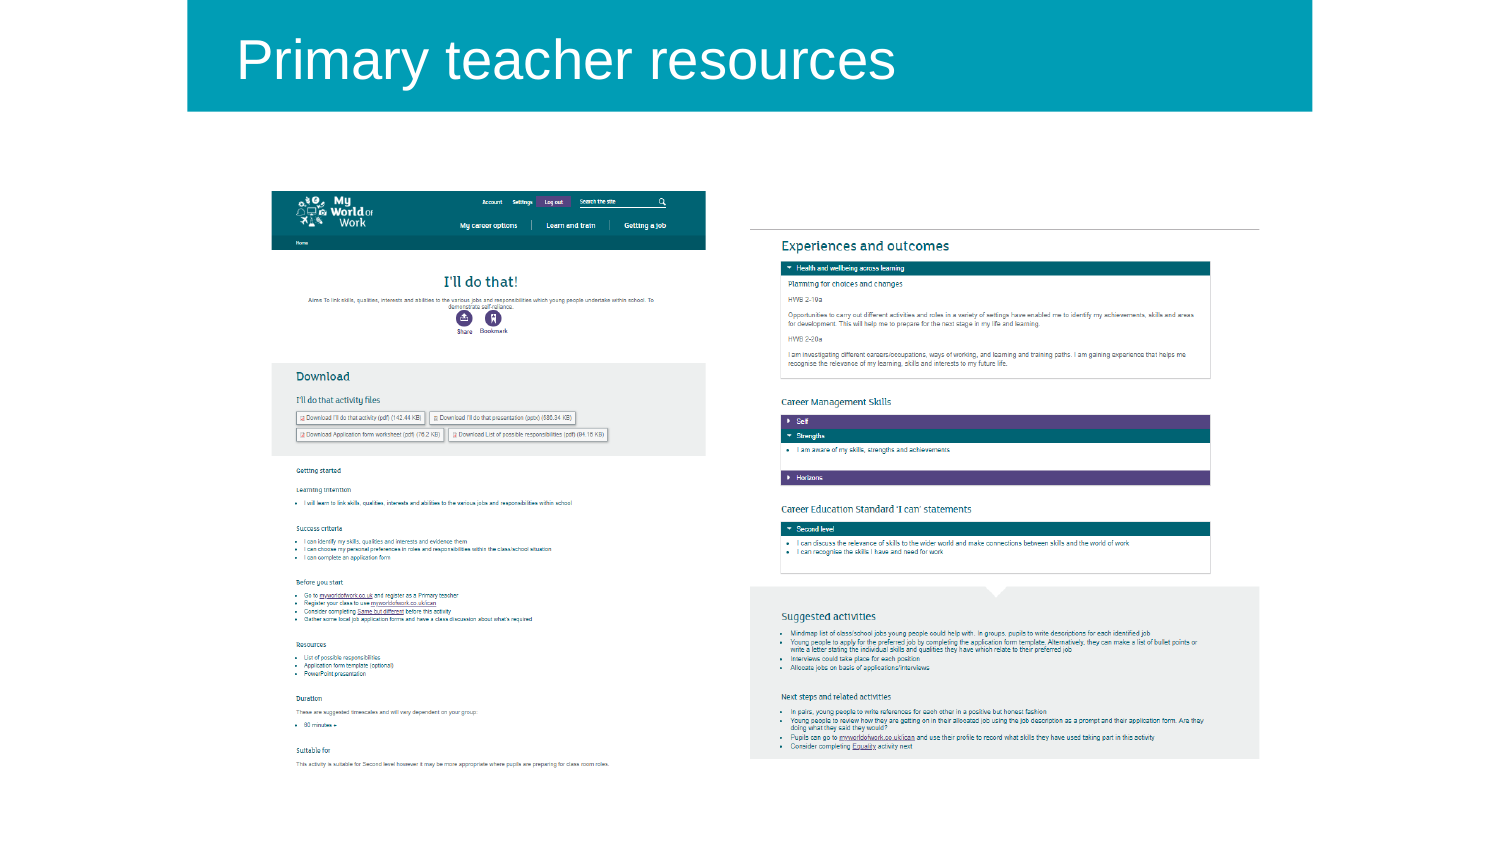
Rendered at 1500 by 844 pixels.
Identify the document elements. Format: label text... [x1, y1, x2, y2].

text_box [185, 0, 1314, 114]
text_box Primary teacher resources [221, 16, 912, 99]
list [271, 191, 706, 776]
picture [749, 226, 1260, 759]
